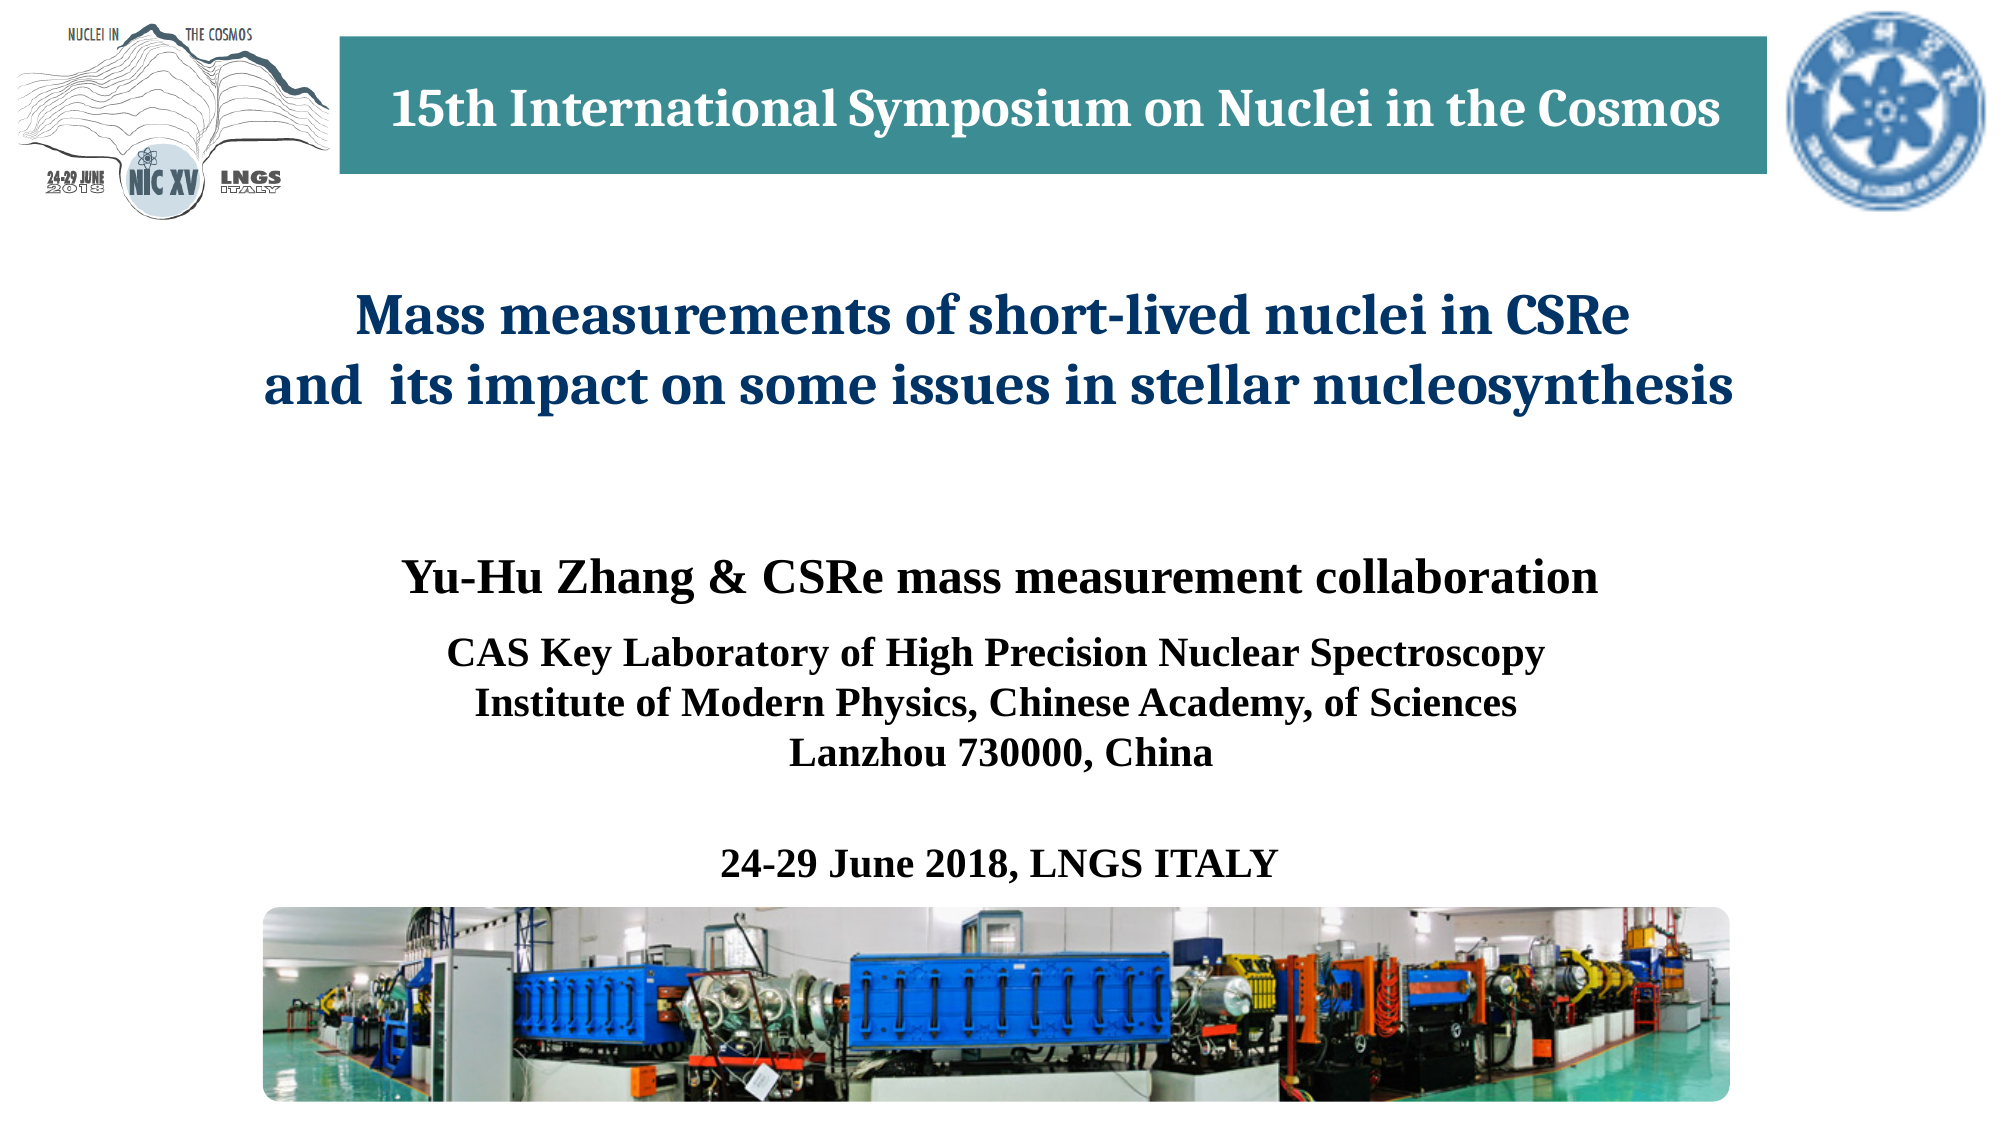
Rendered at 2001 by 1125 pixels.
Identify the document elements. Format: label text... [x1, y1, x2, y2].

text_box 15th International Symposium on Nuclei in the Cosmos [344, 36, 1762, 174]
picture [5, 20, 340, 222]
text_box Yu-Hu Zhang & CSRe mass measurement collaboration [249, 535, 1750, 625]
text_box CAS Key Laboratory of High Precision Nuclear Spectroscopy Institute of Modern Physics, Chinese Academy, of Sciences Lanzhou 730000, China [251, 616, 1752, 813]
picture [1767, 0, 2000, 226]
picture [262, 906, 1730, 1102]
text_box Mass measurements of short-lived nuclei in CSRe and its impact on some issues in stellar nucleosynthesis [249, 268, 1750, 424]
text_box 24-29 June 2018, LNGS ITALY [705, 828, 1295, 893]
